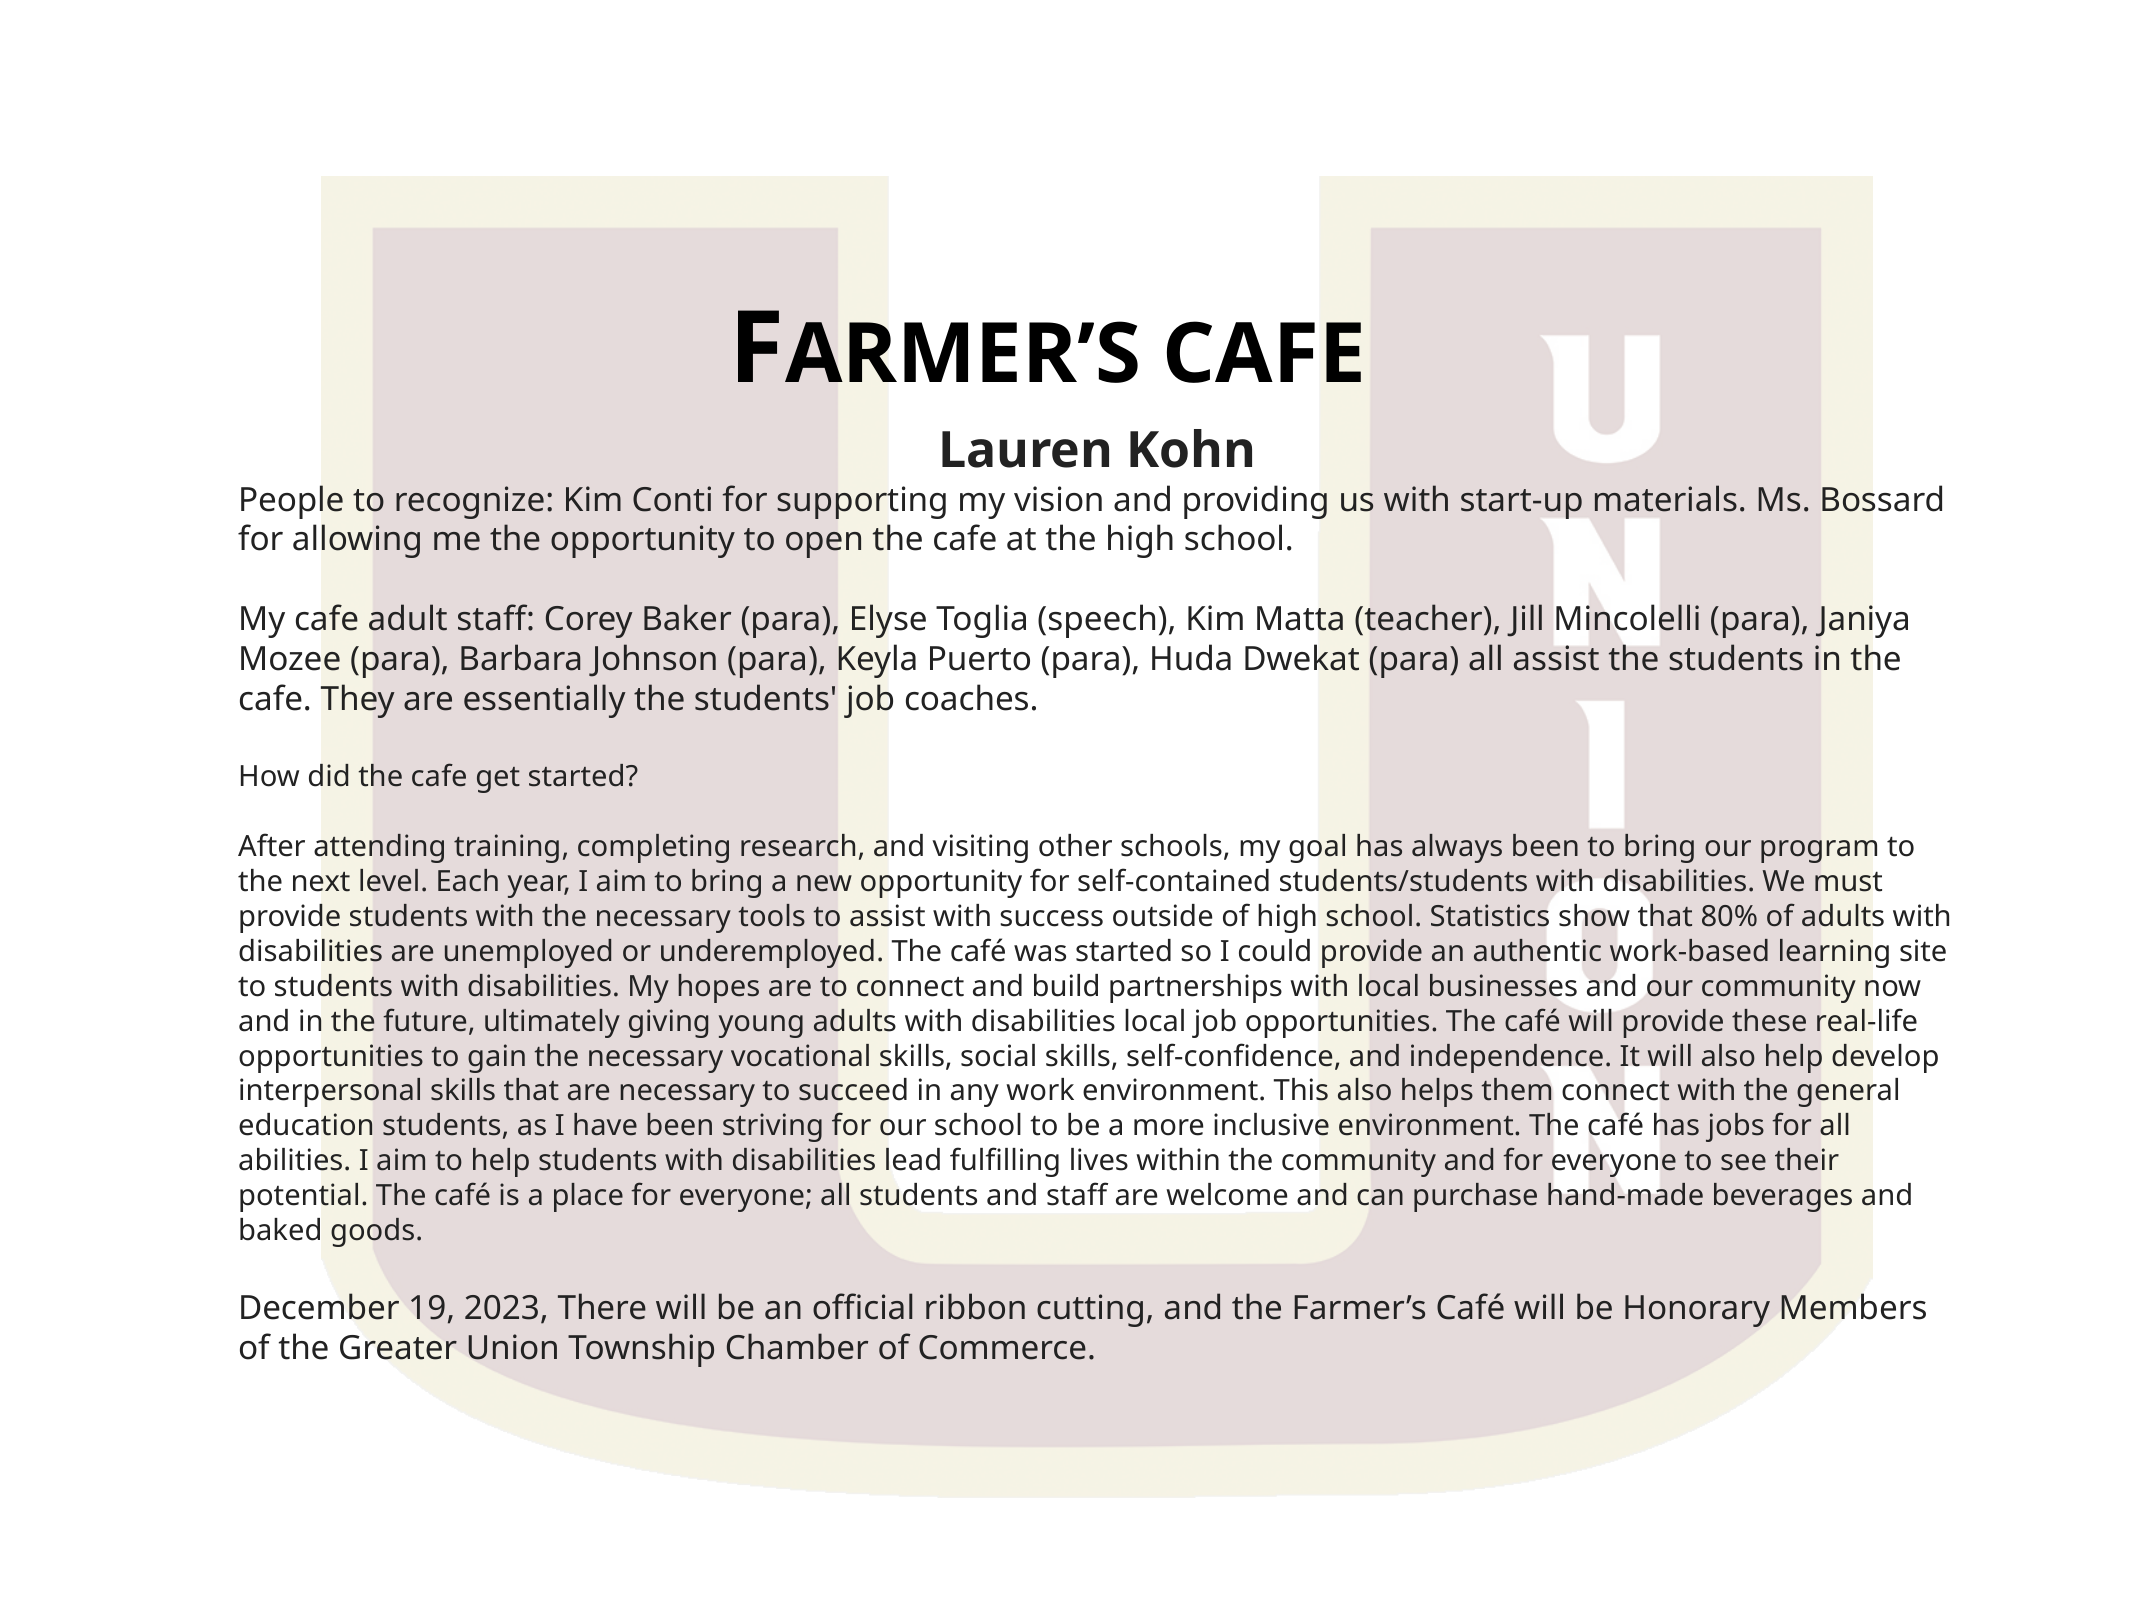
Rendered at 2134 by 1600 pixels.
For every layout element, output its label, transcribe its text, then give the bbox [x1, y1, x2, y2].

picture [321, 176, 1873, 1498]
text_box Lauren Kohn People to recognize: Kim Conti for supporting my vision and providing us with start-up materials. Ms. Bossard for allowing me the opportunity to open the cafe at the high school. My cafe adult staff: Corey Baker (para), Elyse Toglia (speech), Kim Matta (teacher), Jill Mincolelli (para), Janiya Mozee (para), Barbara Johnson (para), Keyla Puerto (para), Huda Dwekat (para) all assist the students in the cafe. They are essentially the students' job coaches. How did the cafe get started? After attending training, completing research, and visiting other schools, my goal has always been to bring our program to the next level. Each year, I aim to bring a new opportunity for self-contained students/students with disabilities. We must provide students with the necessary tools to assist with success outside of high school. Statistics show that 80% of adults with disabilities are unemployed or underemployed. The café was started so I could provide an authentic work-based learning site to students with disabilities. My hopes are to connect and build partnerships with local businesses and our community now and in the future, ultimately giving young adults with disabilities local job opportunities. The café will provide these real-life opportunities to gain the necessary vocational skills, social skills, self-confidence, and independence. It will also help develop interpersonal skills that are necessary to succeed in any work environment. This also helps them connect with the general education students, as I have been striving for our school to be a more inclusive environment. The café has jobs for all abilities. I aim to help students with disabilities lead fulfilling lives within the community and for everyone to see their potential. The café is a place for everyone; all students and staff are welcome and can purchase hand-made beverages and baked goods. December 19, 2023, There will be an official ribbon cutting, and the Farmer’s Café will be Honorary Members of the Greater Union Township Chamber of Commerce. [233, 413, 321, 1421]
text_box Lauren Kohn People to recognize: Kim Conti for supporting my vision and providing us with start-up materials. Ms. Bossard for allowing me the opportunity to open the cafe at the high school. My cafe adult staff: Corey Baker (para), Elyse Toglia (speech), Kim Matta (teacher), Jill Mincolelli (para), Janiya Mozee (para), Barbara Johnson (para), Keyla Puerto (para), Huda Dwekat (para) all assist the students in the cafe. They are essentially the students' job coaches. How did the cafe get started? After attending training, completing research, and visiting other schools, my goal has always been to bring our program to the next level. Each year, I aim to bring a new opportunity for self-contained students/students with disabilities. We must provide students with the necessary tools to assist with success outside of high school. Statistics show that 80% of adults with disabilities are unemployed or underemployed. The café was started so I could provide an authentic work-based learning site to students with disabilities. My hopes are to connect and build partnerships with local businesses and our community now and in the future, ultimately giving young adults with disabilities local job opportunities. The café will provide these real-life opportunities to gain the necessary vocational skills, social skills, self-confidence, and independence. It will also help develop interpersonal skills that are necessary to succeed in any work environment. This also helps them connect with the general education students, as I have been striving for our school to be a more inclusive environment. The café has jobs for all abilities. I aim to help students with disabilities lead fulfilling lives within the community and for everyone to see their potential. The café is a place for everyone; all students and staff are welcome and can purchase hand-made beverages and baked goods. December 19, 2023, There will be an official ribbon cutting, and the Farmer’s Café will be Honorary Members of the Greater Union Township Chamber of Commerce. [1873, 413, 1961, 1421]
